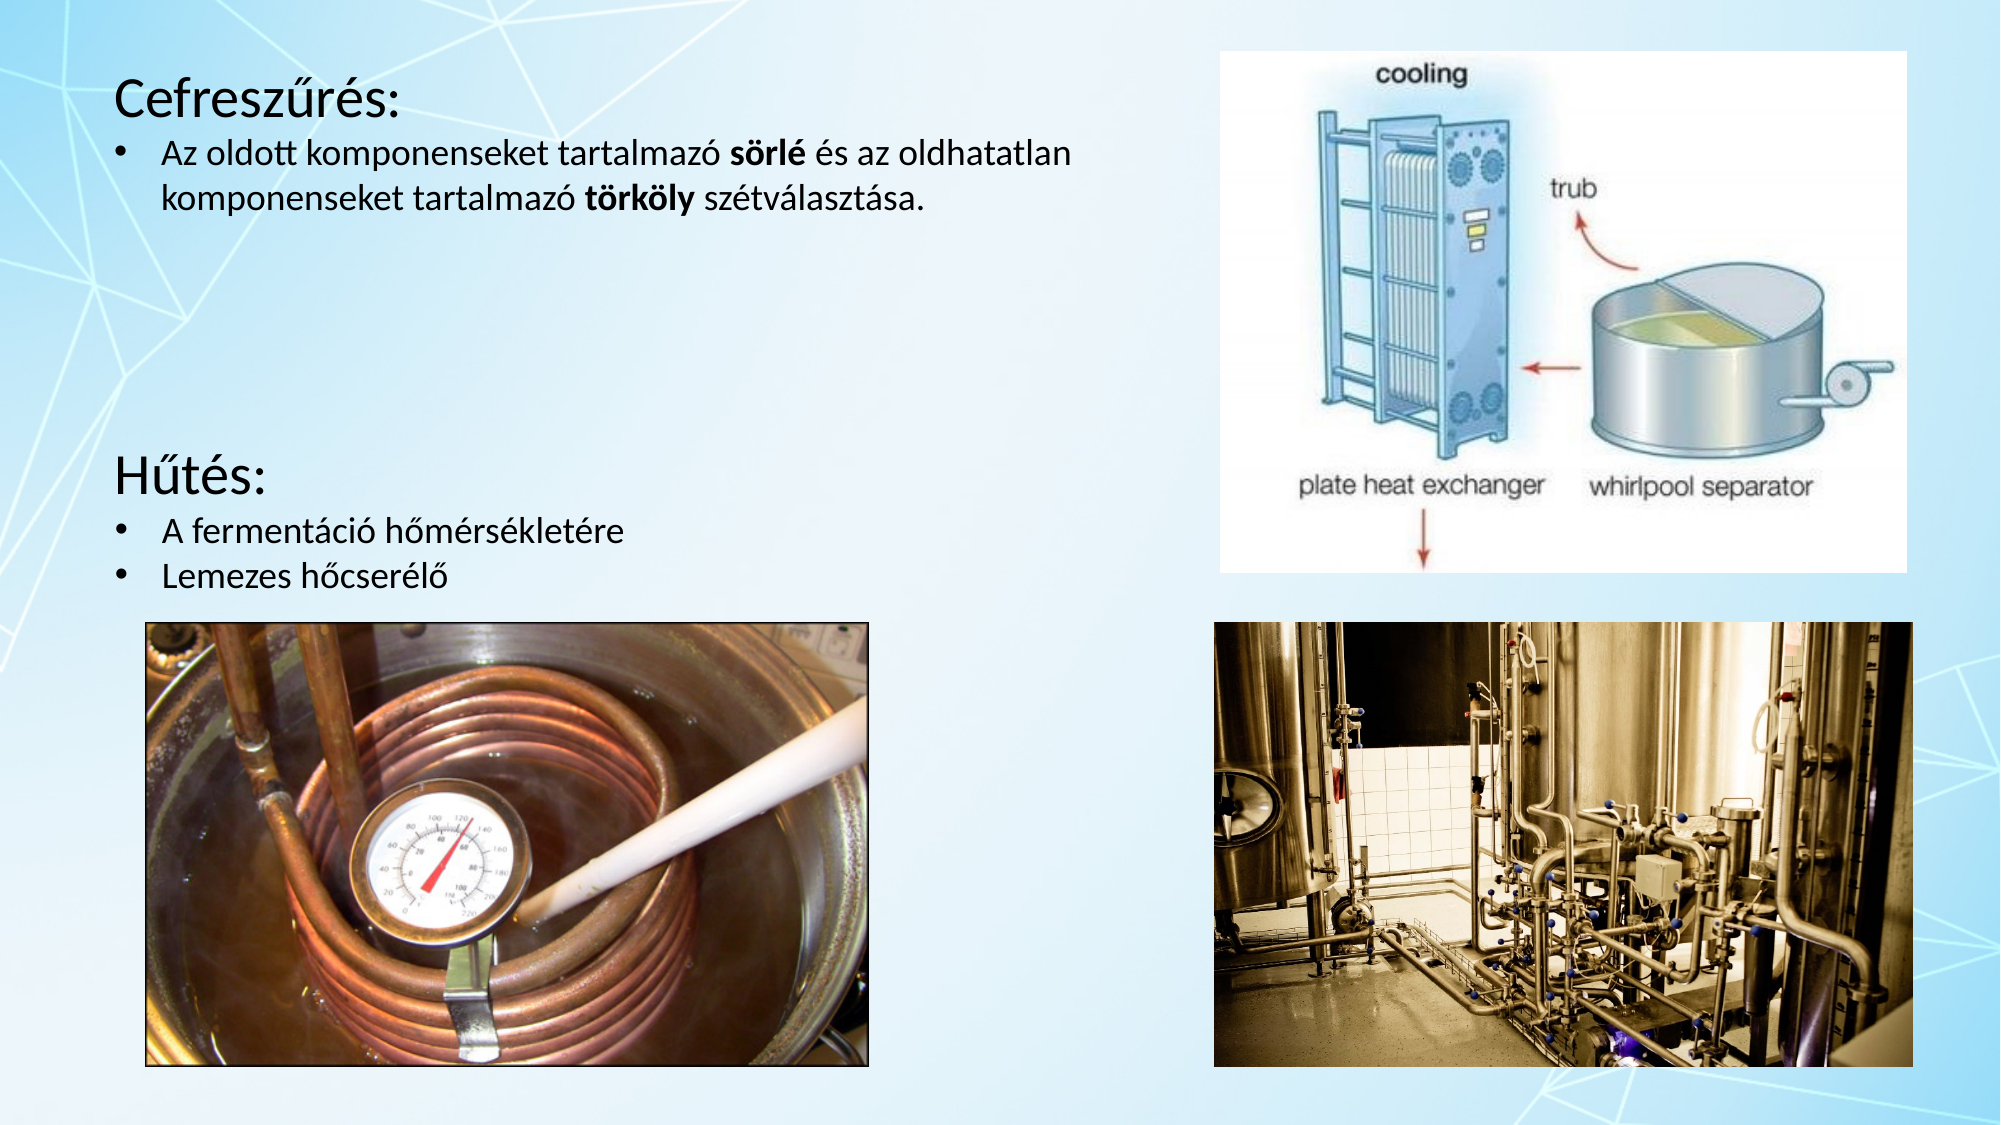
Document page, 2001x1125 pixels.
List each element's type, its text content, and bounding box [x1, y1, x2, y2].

picture [0, 0, 2001, 1125]
text_box Az oldott komponenseket tartalmazó sörlé és az oldhatatlan komponenseket tartalmazó törköly szétválasztása. [99, 120, 1220, 226]
text_box Hűtés: A fermentáció hőmérsékletére Lemezes hőcserélő [100, 428, 883, 604]
text_box Cefreszűrés: [99, 51, 869, 120]
